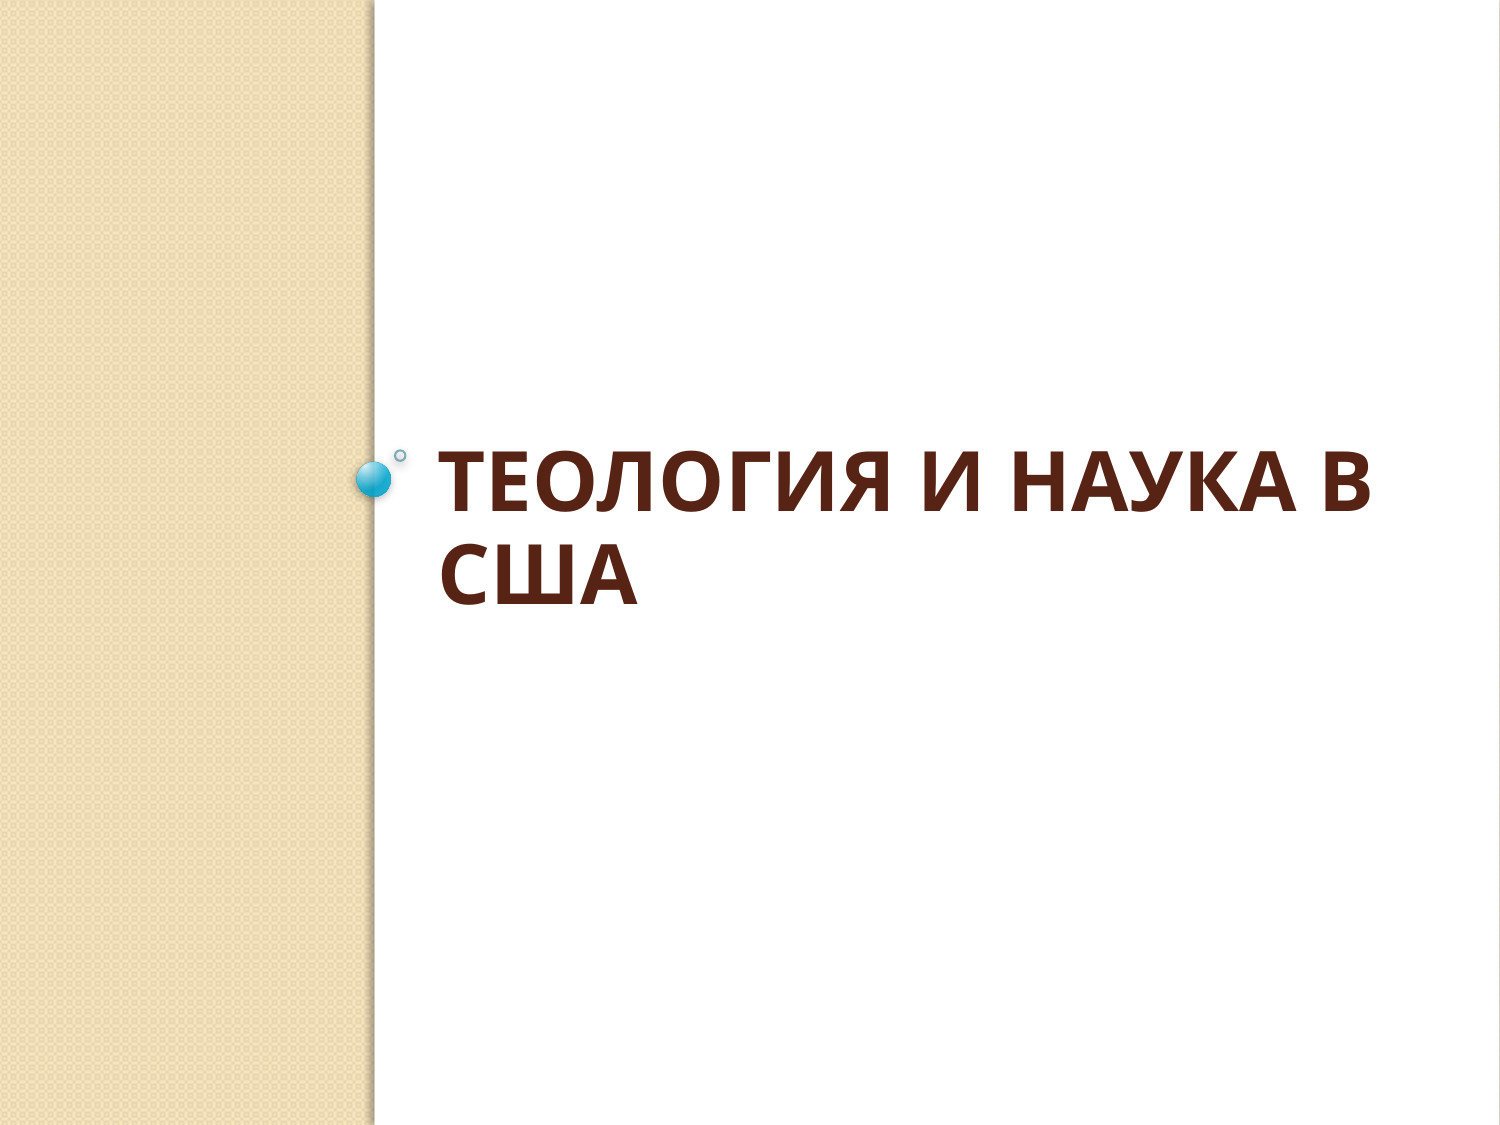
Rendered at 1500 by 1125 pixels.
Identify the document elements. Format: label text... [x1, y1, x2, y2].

title Теология и Наука в США [422, 426, 1473, 802]
